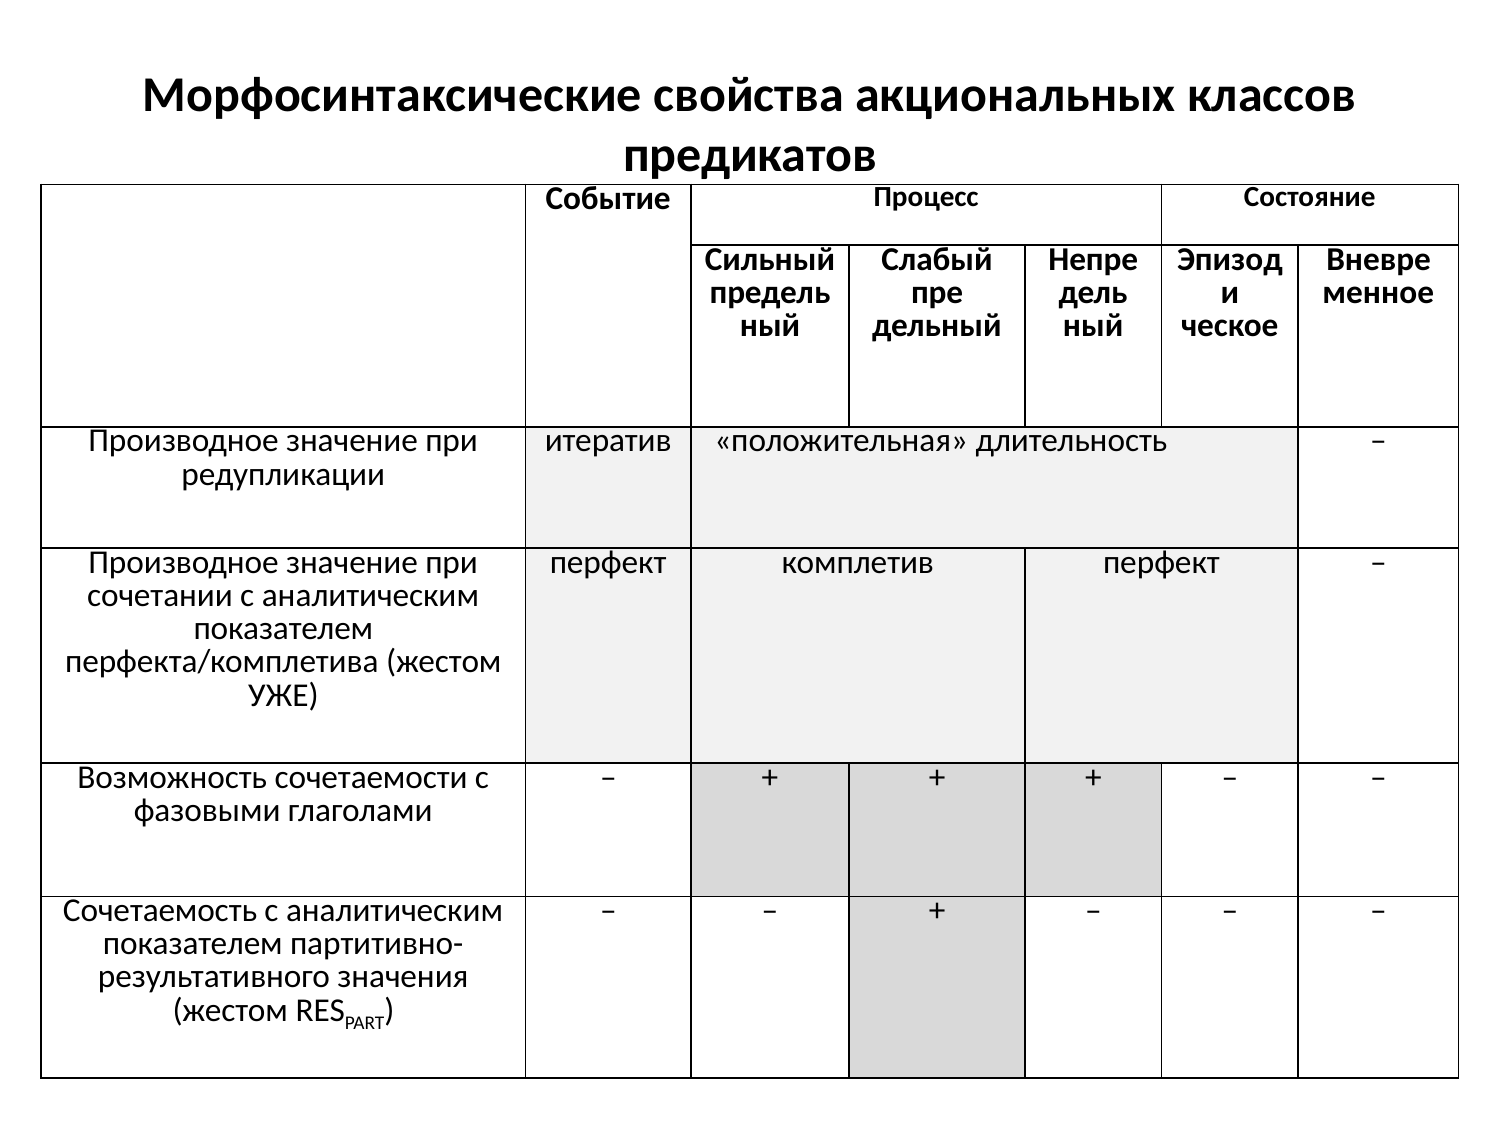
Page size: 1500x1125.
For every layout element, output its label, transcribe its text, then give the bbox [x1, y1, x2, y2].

table_cell Вневре­менное [1299, 246, 1458, 426]
table_cell + [692, 764, 848, 896]
table_cell – [1299, 428, 1458, 547]
table_cell – [1299, 764, 1458, 896]
text_box Морфосинтаксические свойства акциональных классов предикатов [53, 54, 1447, 190]
table_cell – [1162, 764, 1297, 896]
table_cell комплетив [692, 549, 1024, 762]
table_cell Непре­дель­ный [1026, 246, 1161, 426]
table_cell Производное значение при сочетании с аналитическим показателем перфекта/комплетива (жестом УЖЕ) [42, 549, 525, 762]
table_cell – [1162, 897, 1297, 1077]
table_cell – [1299, 897, 1458, 1077]
table_header Процесс [692, 190, 1161, 244]
table_cell + [1026, 764, 1161, 896]
table_cell Слабый пре­дельный [850, 246, 1024, 426]
table_cell – [526, 764, 690, 896]
table_cell Сильный предель­ный [692, 246, 848, 426]
table_cell – [1026, 897, 1161, 1077]
table_cell Сочетаемость с аналитическим показателем партитивно-результативного значения (жестом respart) [42, 897, 525, 1077]
table_cell + [850, 897, 1024, 1077]
table_cell – [526, 897, 690, 1077]
table_cell перфект [1026, 549, 1297, 762]
table_cell – [1299, 549, 1458, 762]
table_cell «положительная» длительность [692, 428, 1297, 547]
table_header Собы­тие [526, 190, 690, 426]
table_cell итератив [526, 428, 690, 547]
table_header [42, 185, 525, 426]
table_cell Эпизоди­ческое [1162, 246, 1297, 426]
table_cell – [692, 897, 848, 1077]
table_cell перфект [526, 549, 690, 762]
table_cell Возможность сочетаемости с фазовыми глаголами [42, 764, 525, 896]
table_header Состояние [1162, 185, 1458, 244]
table_cell Производное значение при редупликации [42, 428, 525, 547]
table_cell + [850, 764, 1024, 896]
